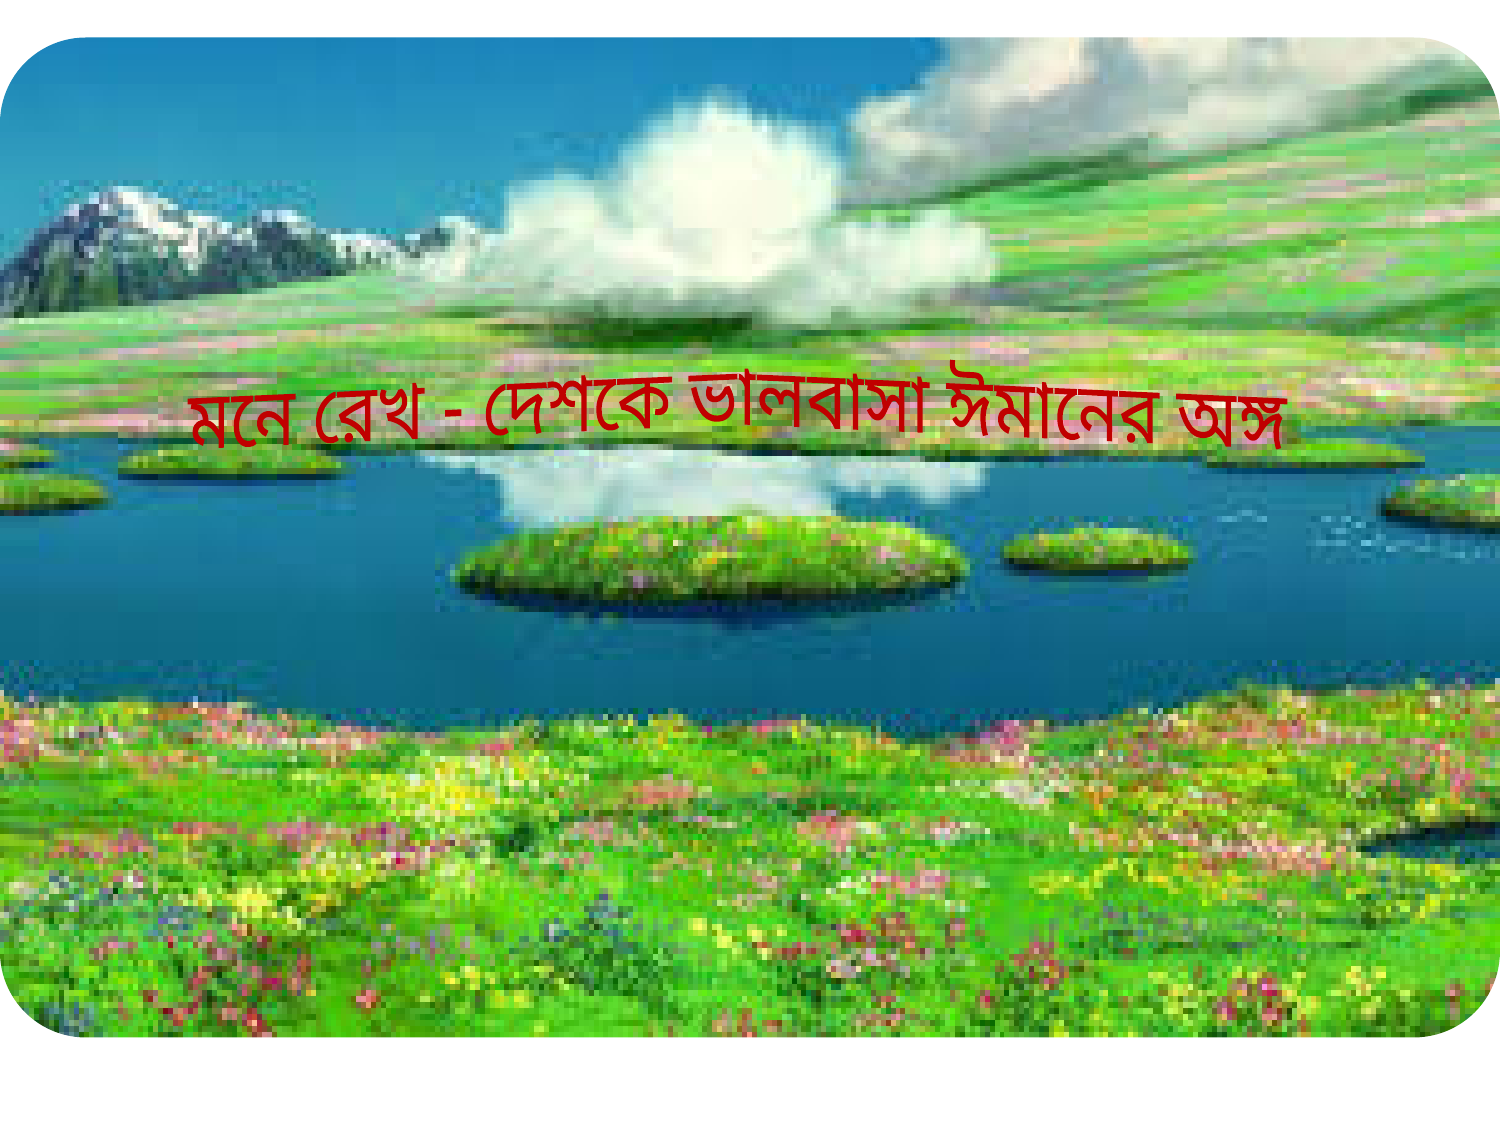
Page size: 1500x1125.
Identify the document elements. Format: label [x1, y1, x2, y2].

picture [0, 37, 1500, 1038]
